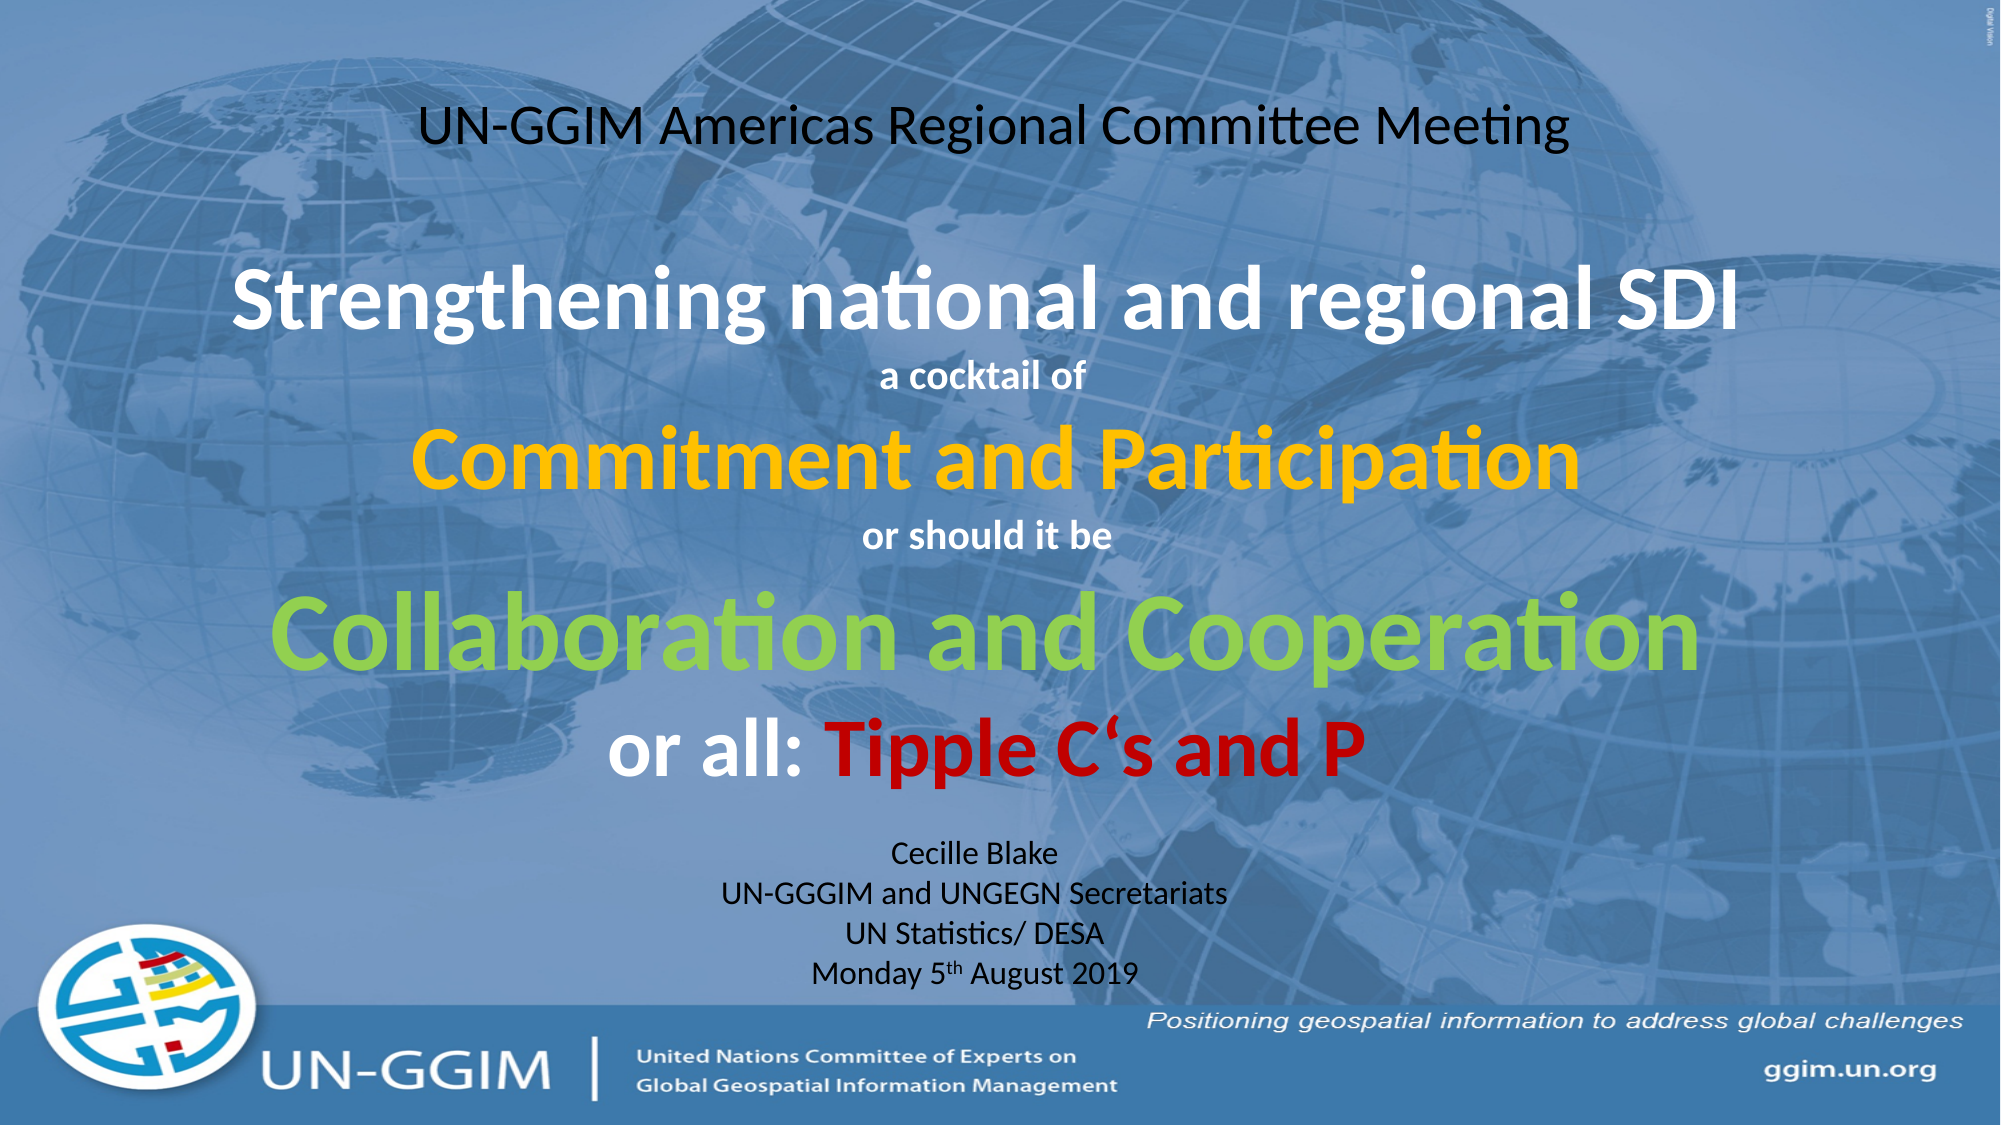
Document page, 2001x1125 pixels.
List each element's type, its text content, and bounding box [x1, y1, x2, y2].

text_box Strengthening national and regional SDI a cocktail of Commitment and Participation or should it be Collaboration and Cooperation or all: Tipple C‘s and P [93, 230, 1882, 801]
title UN-GGIM Americas Regional Committee Meeting [145, 78, 1846, 230]
text_box Cecille Blake UN-GGGIM and UNGEGN Secretariats UN Statistics/ DESA Monday 5th August 2019 [249, 824, 1700, 1044]
picture [0, 0, 2001, 1125]
